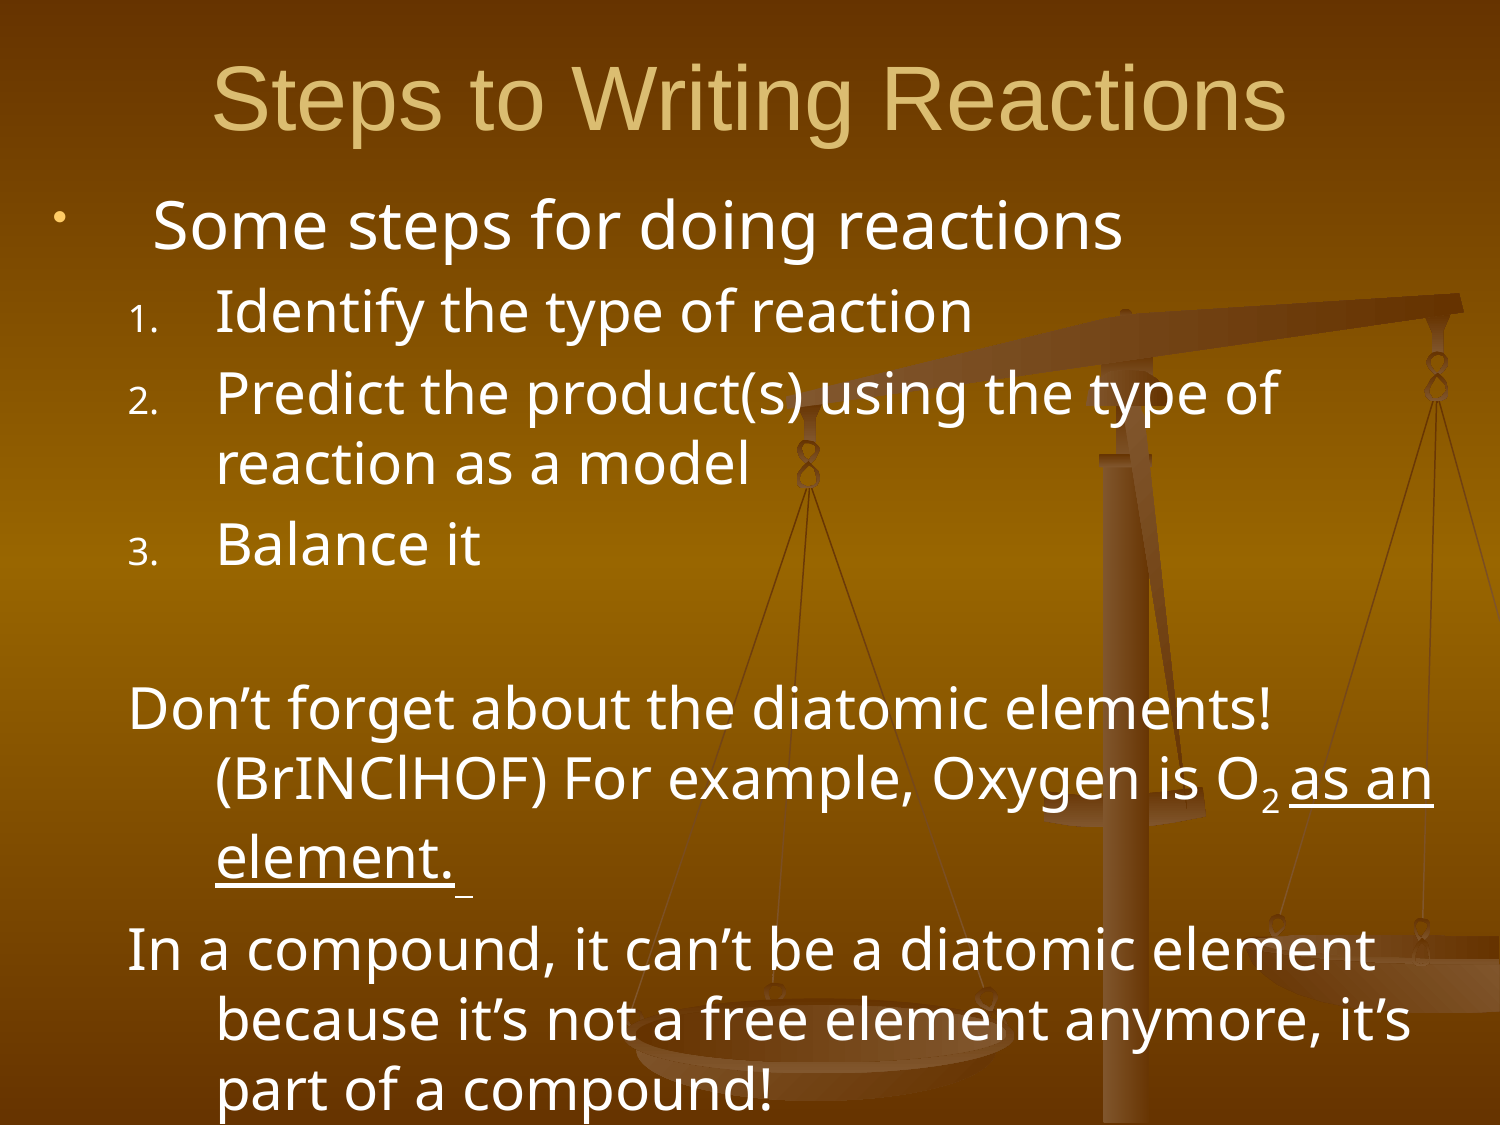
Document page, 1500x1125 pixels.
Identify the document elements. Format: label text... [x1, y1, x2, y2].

title Steps to Writing Reactions [75, 0, 1425, 174]
list Some steps for doing reactions Identify the type of reaction Predict the product(s) using the type of reaction as a model Balance it Don’t forget about the diatomic elements! (BrINClHOF) For example, Oxygen is O2 as an element. In a compound, it can’t be a diatomic element because it’s not a free element anymore, it’s part of a compound! [37, 174, 1463, 1100]
